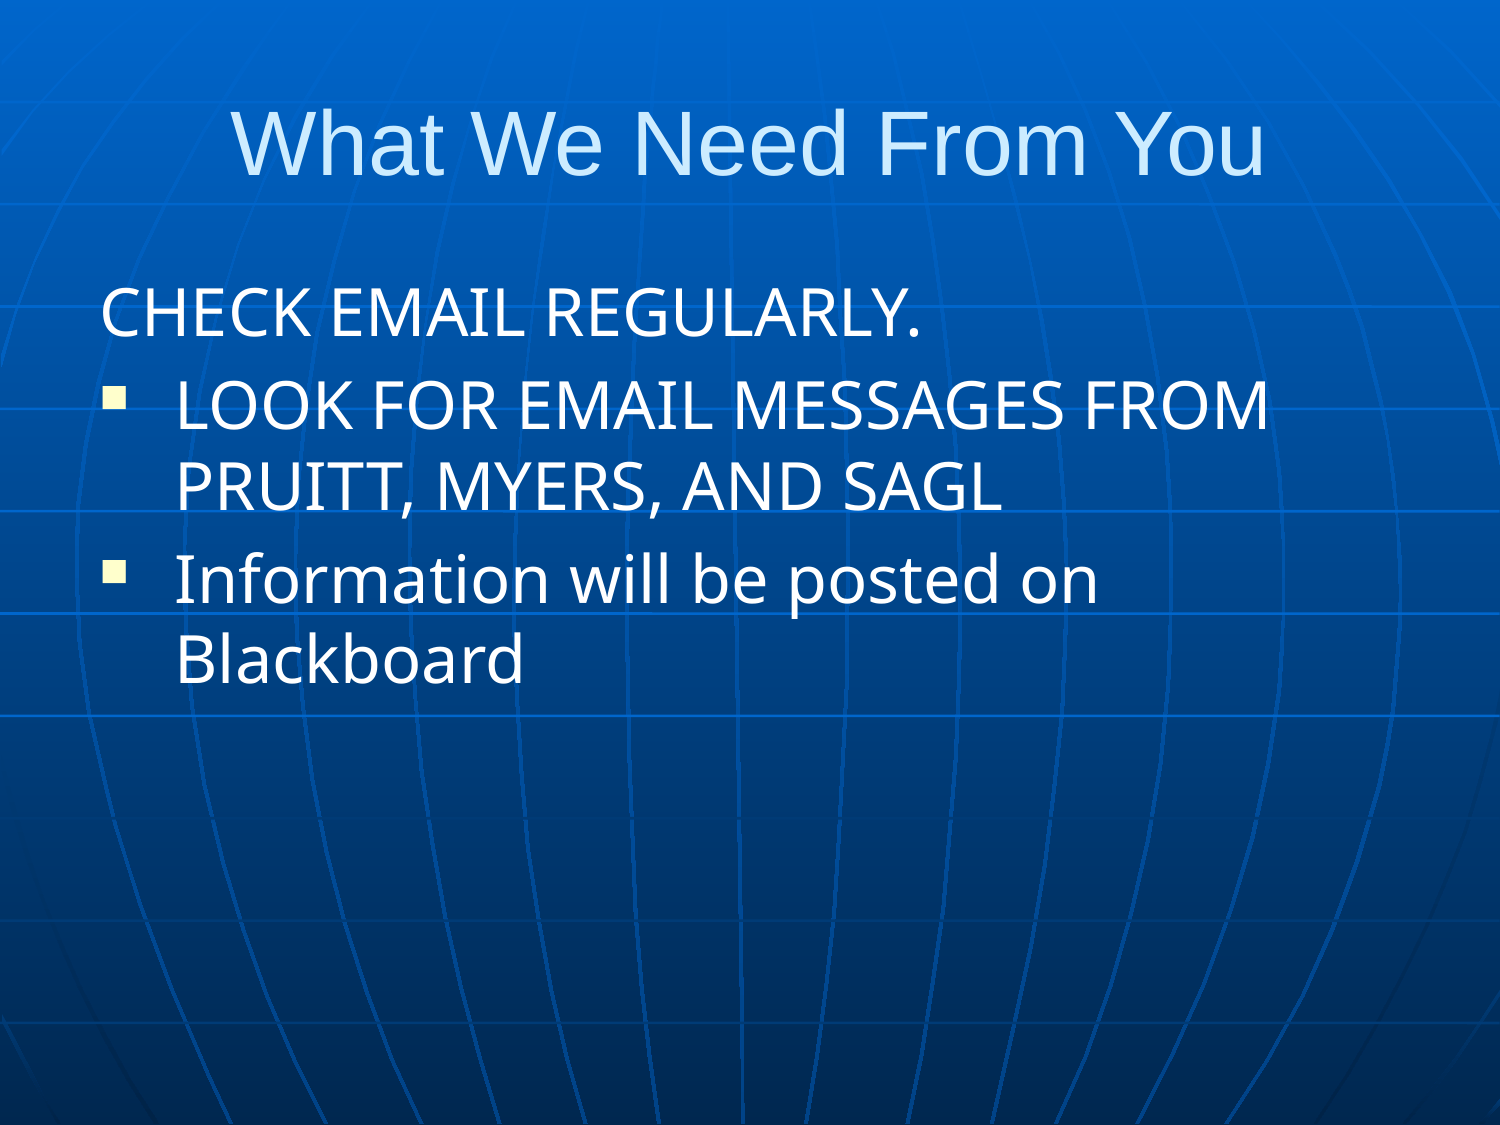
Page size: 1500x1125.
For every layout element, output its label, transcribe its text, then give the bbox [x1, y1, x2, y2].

list CHECK EMAIL REGULARLY. LOOK FOR EMAIL MESSAGES FROM PRUITT, MYERS, AND SAGL Information will be posted on Blackboard [74, 262, 1426, 1088]
title What We Need From You [74, 45, 1426, 233]
